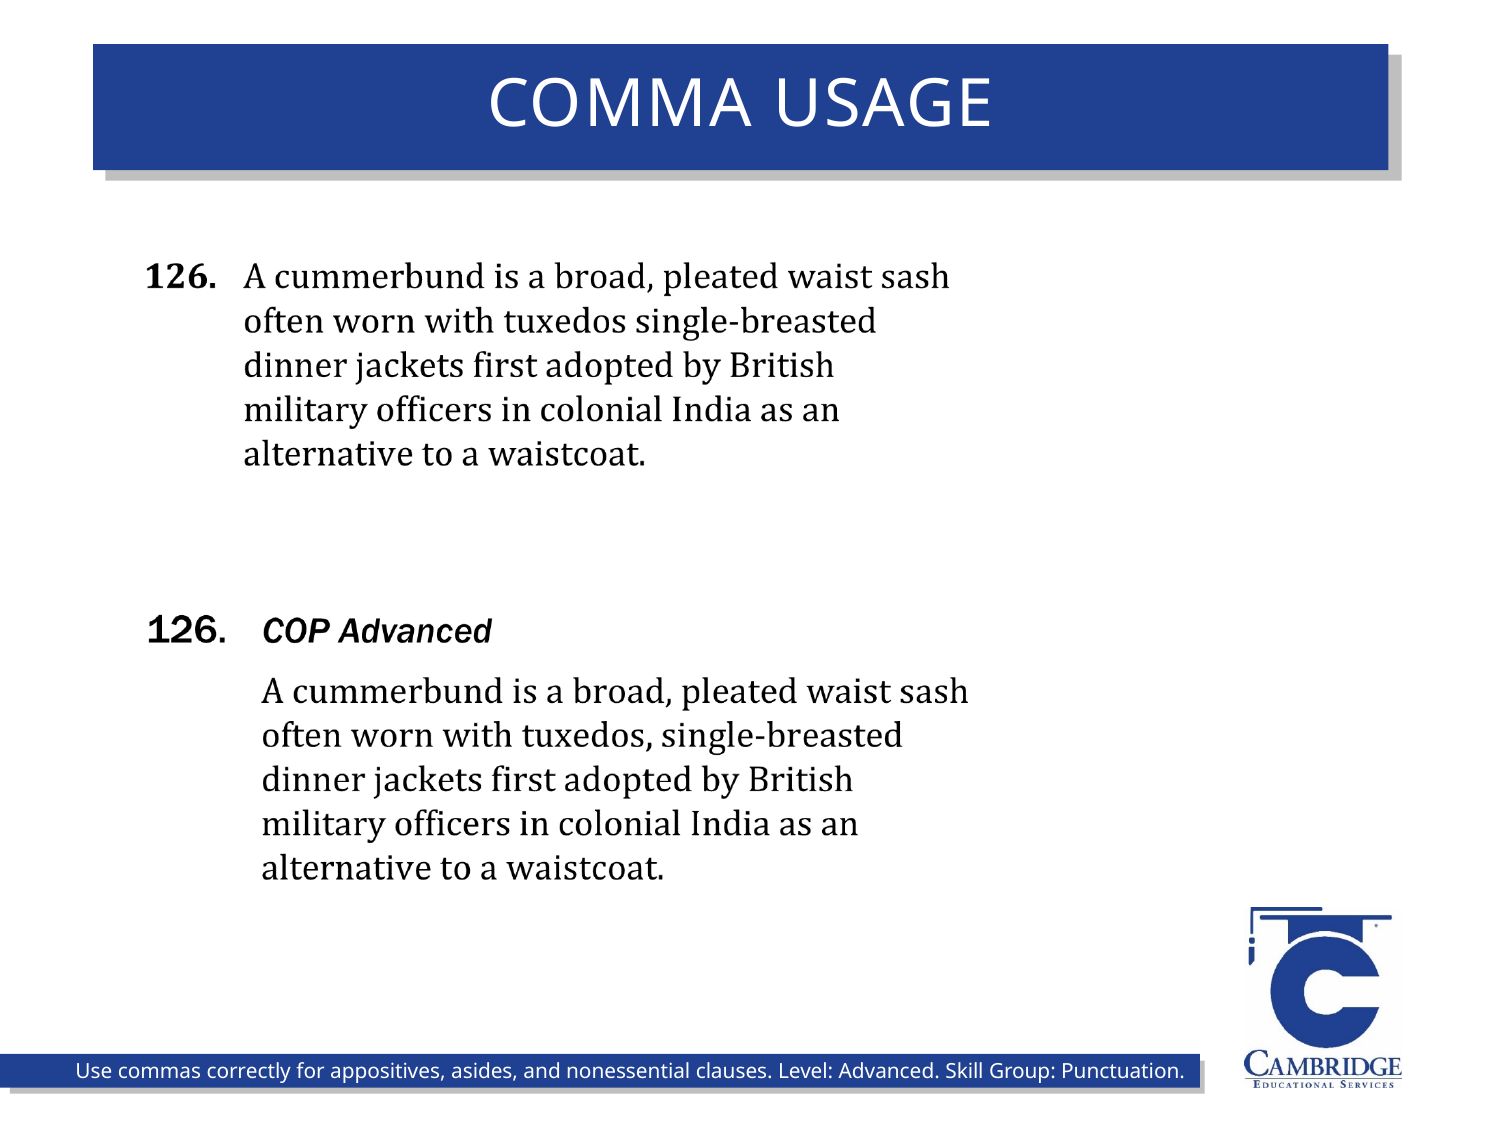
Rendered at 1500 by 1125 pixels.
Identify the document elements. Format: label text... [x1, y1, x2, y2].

title Comma usage [93, 44, 1389, 171]
picture [143, 606, 972, 890]
picture [1244, 907, 1403, 1088]
picture [143, 242, 956, 476]
footer Use commas correctly for appositives, asides, and nonessential clauses. Level: Advanced. Skill Group: Punctuation. [0, 1053, 1200, 1088]
text_box [9, 1059, 1206, 1095]
text_box [104, 53, 1403, 182]
